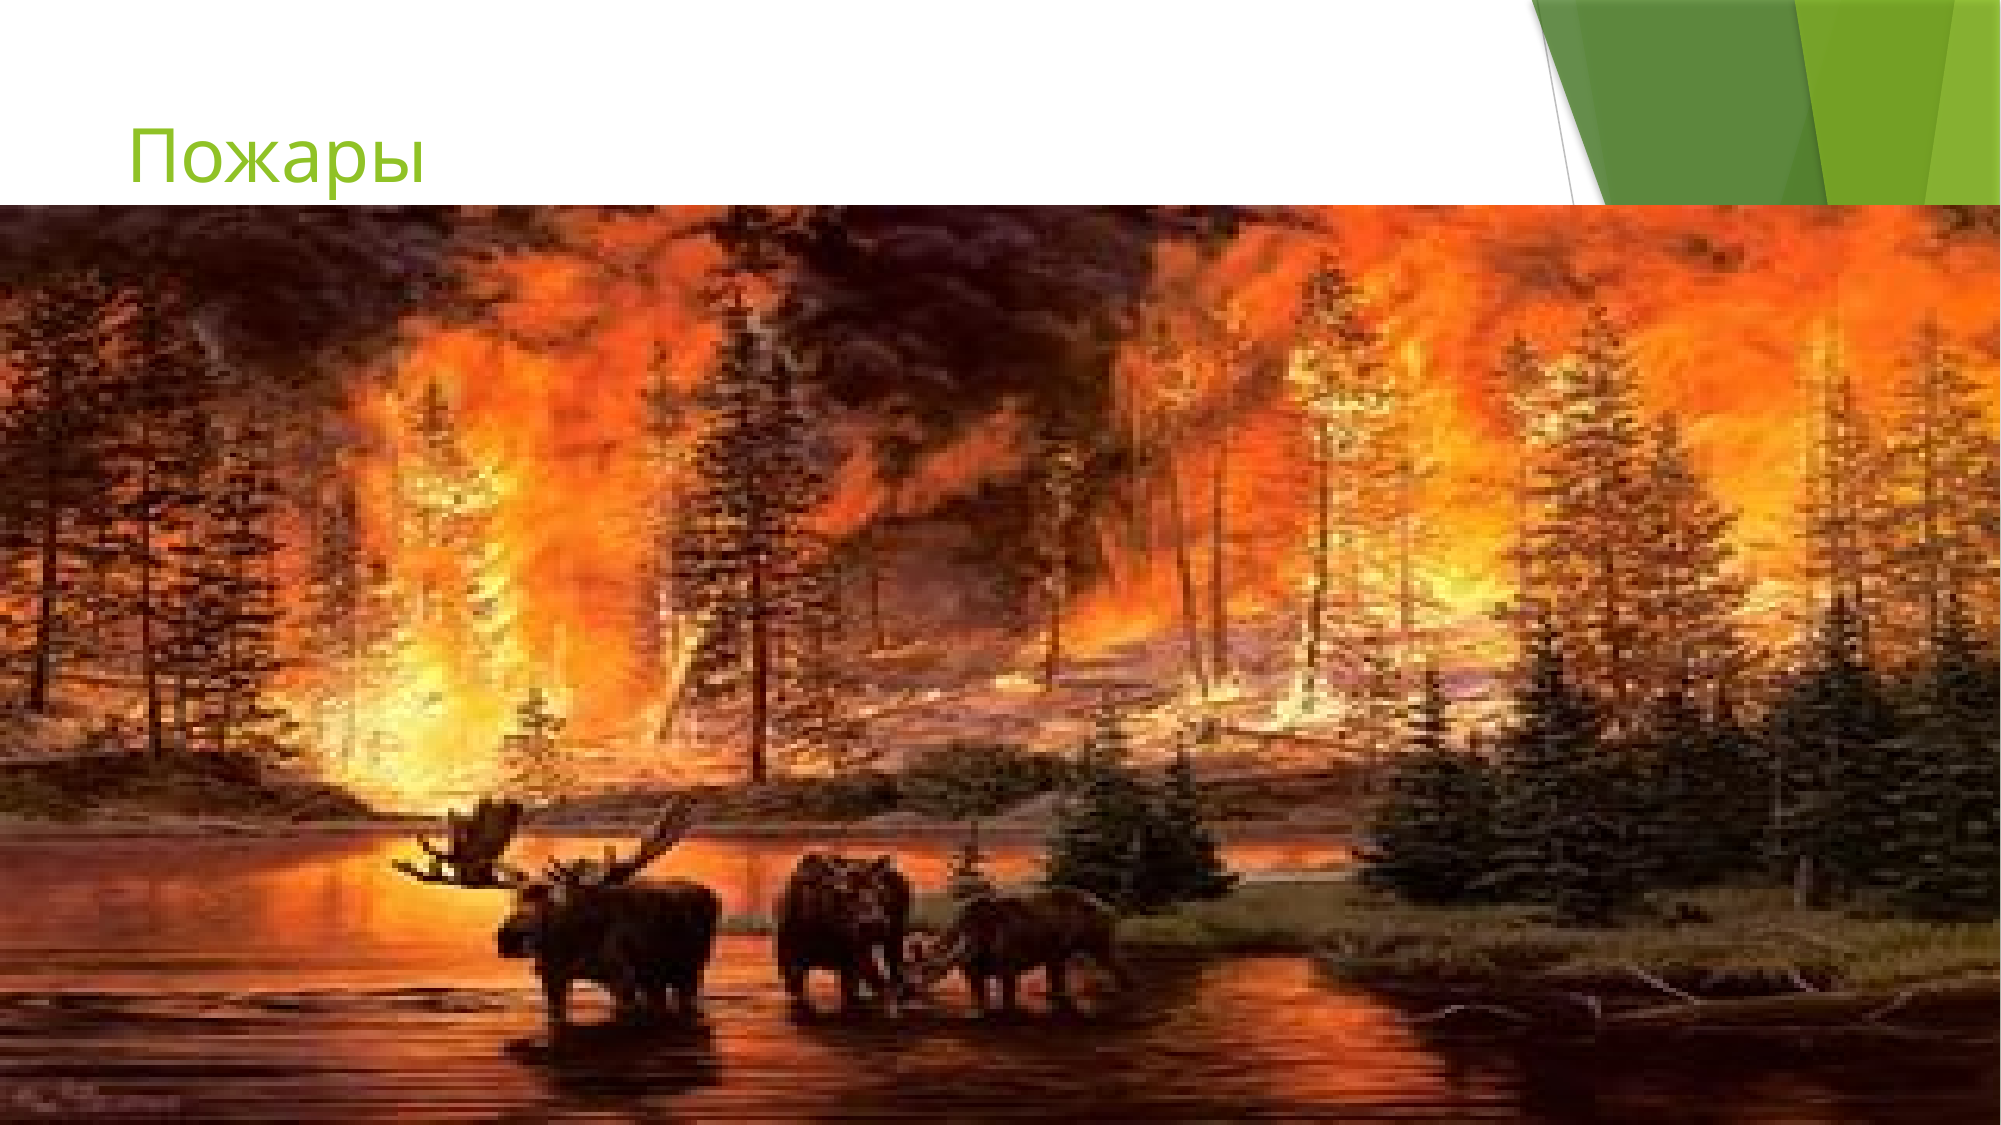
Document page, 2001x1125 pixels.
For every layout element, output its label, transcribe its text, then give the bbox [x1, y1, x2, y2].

title Пожары [111, 99, 1522, 202]
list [0, 205, 2000, 1125]
